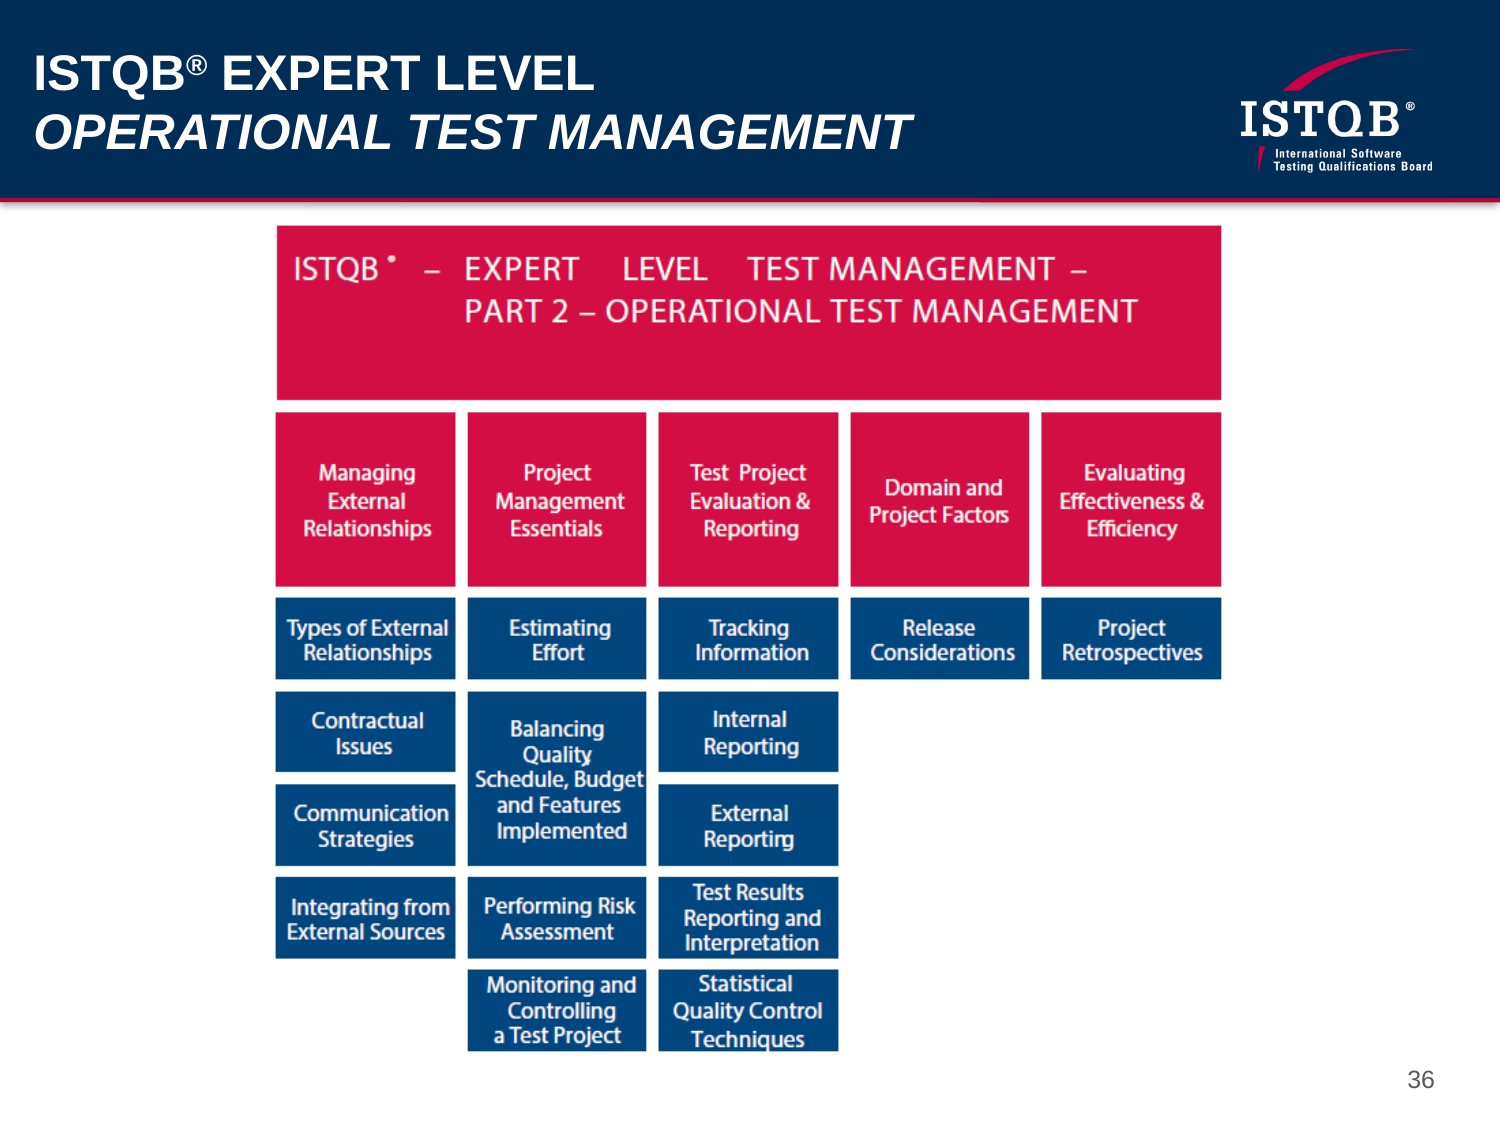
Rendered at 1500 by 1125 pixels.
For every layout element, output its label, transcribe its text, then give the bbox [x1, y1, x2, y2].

picture [269, 219, 1231, 1062]
title ISTQB® EXPERT LEVEL OPERATIONAL TEST MANAGEMENT [18, 6, 1369, 194]
picture [1369, 49, 1432, 175]
